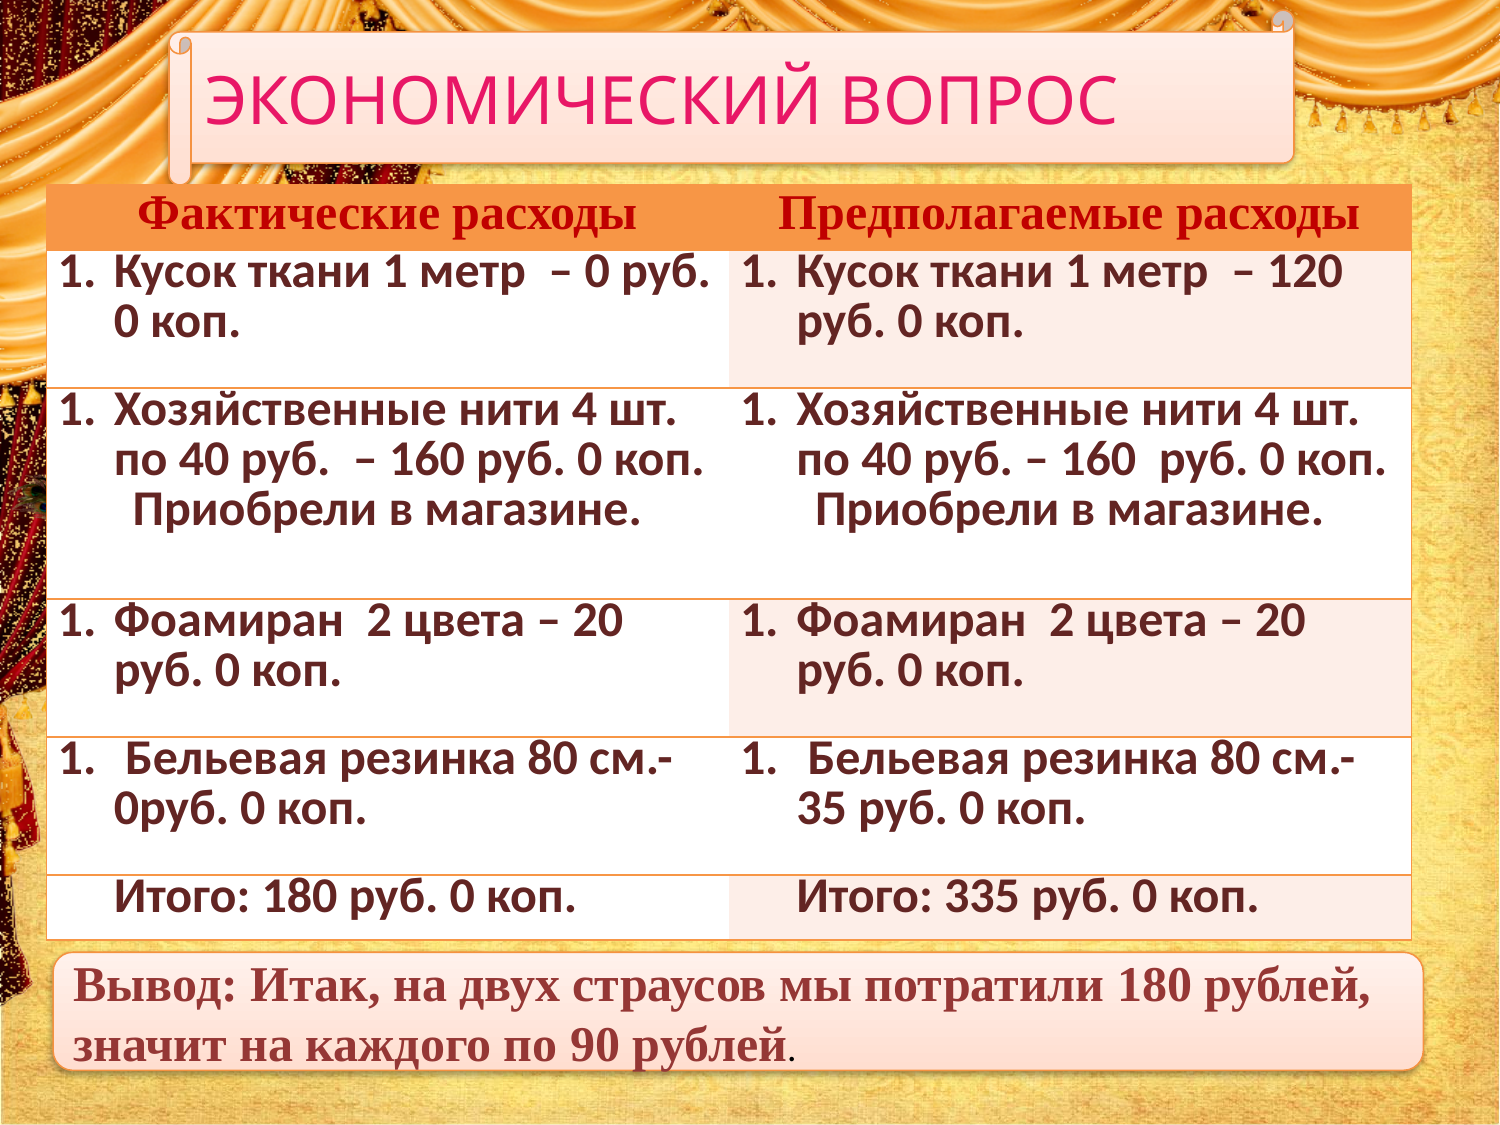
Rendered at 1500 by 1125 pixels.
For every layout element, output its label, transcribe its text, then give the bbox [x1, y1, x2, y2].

table_cell Фоамиран 2 цвета – 20 руб. 0 коп. [47, 600, 729, 736]
table_cell Итого: 180 руб. 0 коп. [47, 876, 729, 939]
table_cell Кусок ткани 1 метр – 120 руб. 0 коп. [729, 251, 1411, 387]
text_box ЭКОНОМИЧЕСКИЙ ВОПРОС [168, 9, 1295, 184]
table_cell Фоамиран 2 цвета – 20 руб. 0 коп. [729, 600, 1411, 736]
table_cell Хозяйственные нити 4 шт. по 40 руб. – 160 руб. 0 коп. Приобрели в магазине. [47, 389, 729, 598]
table_header Предполагаемые расходы [729, 186, 1411, 249]
table_cell Итого: 335 руб. 0 коп. [729, 876, 1411, 939]
picture [0, 0, 1500, 1125]
table_cell Бельевая резинка 80 см.- 35 руб. 0 коп. [729, 738, 1411, 874]
table_header Фактические расходы [47, 186, 729, 249]
table_cell Хозяйственные нити 4 шт. по 40 руб. – 160 руб. 0 коп. Приобрели в магазине. [729, 389, 1411, 598]
table_cell Кусок ткани 1 метр – 0 руб. 0 коп. [47, 251, 729, 387]
table_cell Бельевая резинка 80 см.- 0руб. 0 коп. [47, 738, 729, 874]
text_box Вывод: Итак, на двух страусов мы потратили 180 рублей, значит на каждого по 90 рублей. [52, 951, 1425, 1072]
